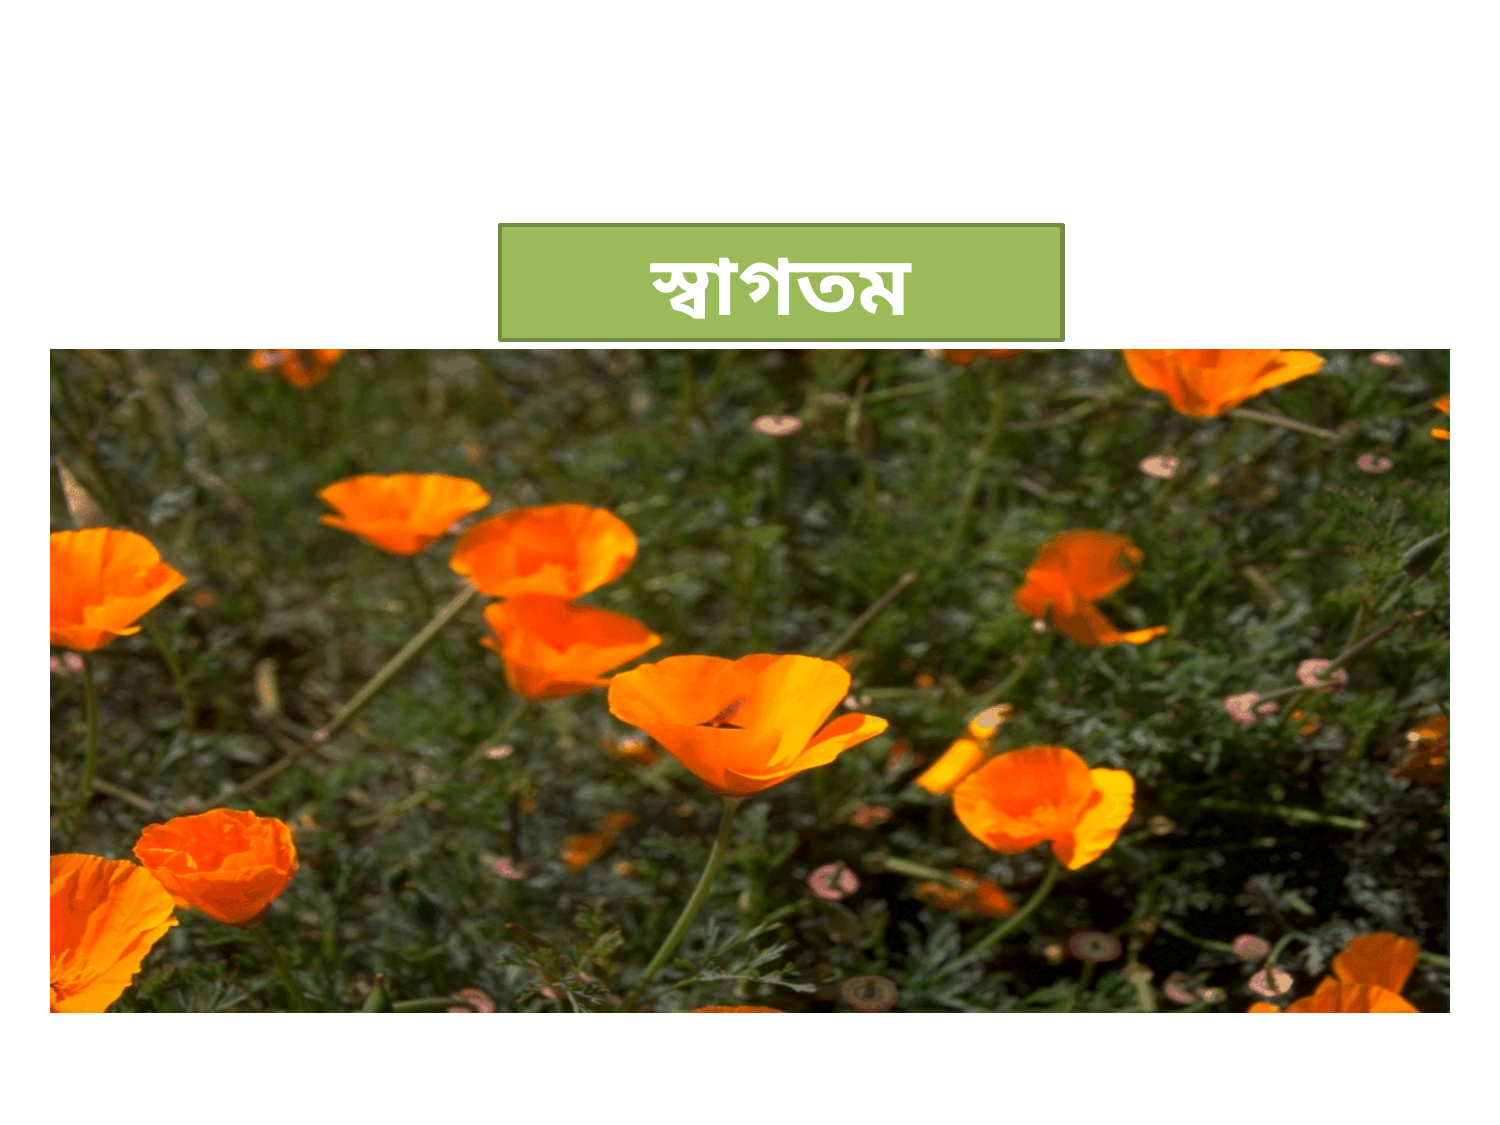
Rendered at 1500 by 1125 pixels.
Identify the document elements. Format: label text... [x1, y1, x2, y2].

picture [49, 349, 1451, 1013]
text_box স্বাগতম [498, 223, 1065, 342]
